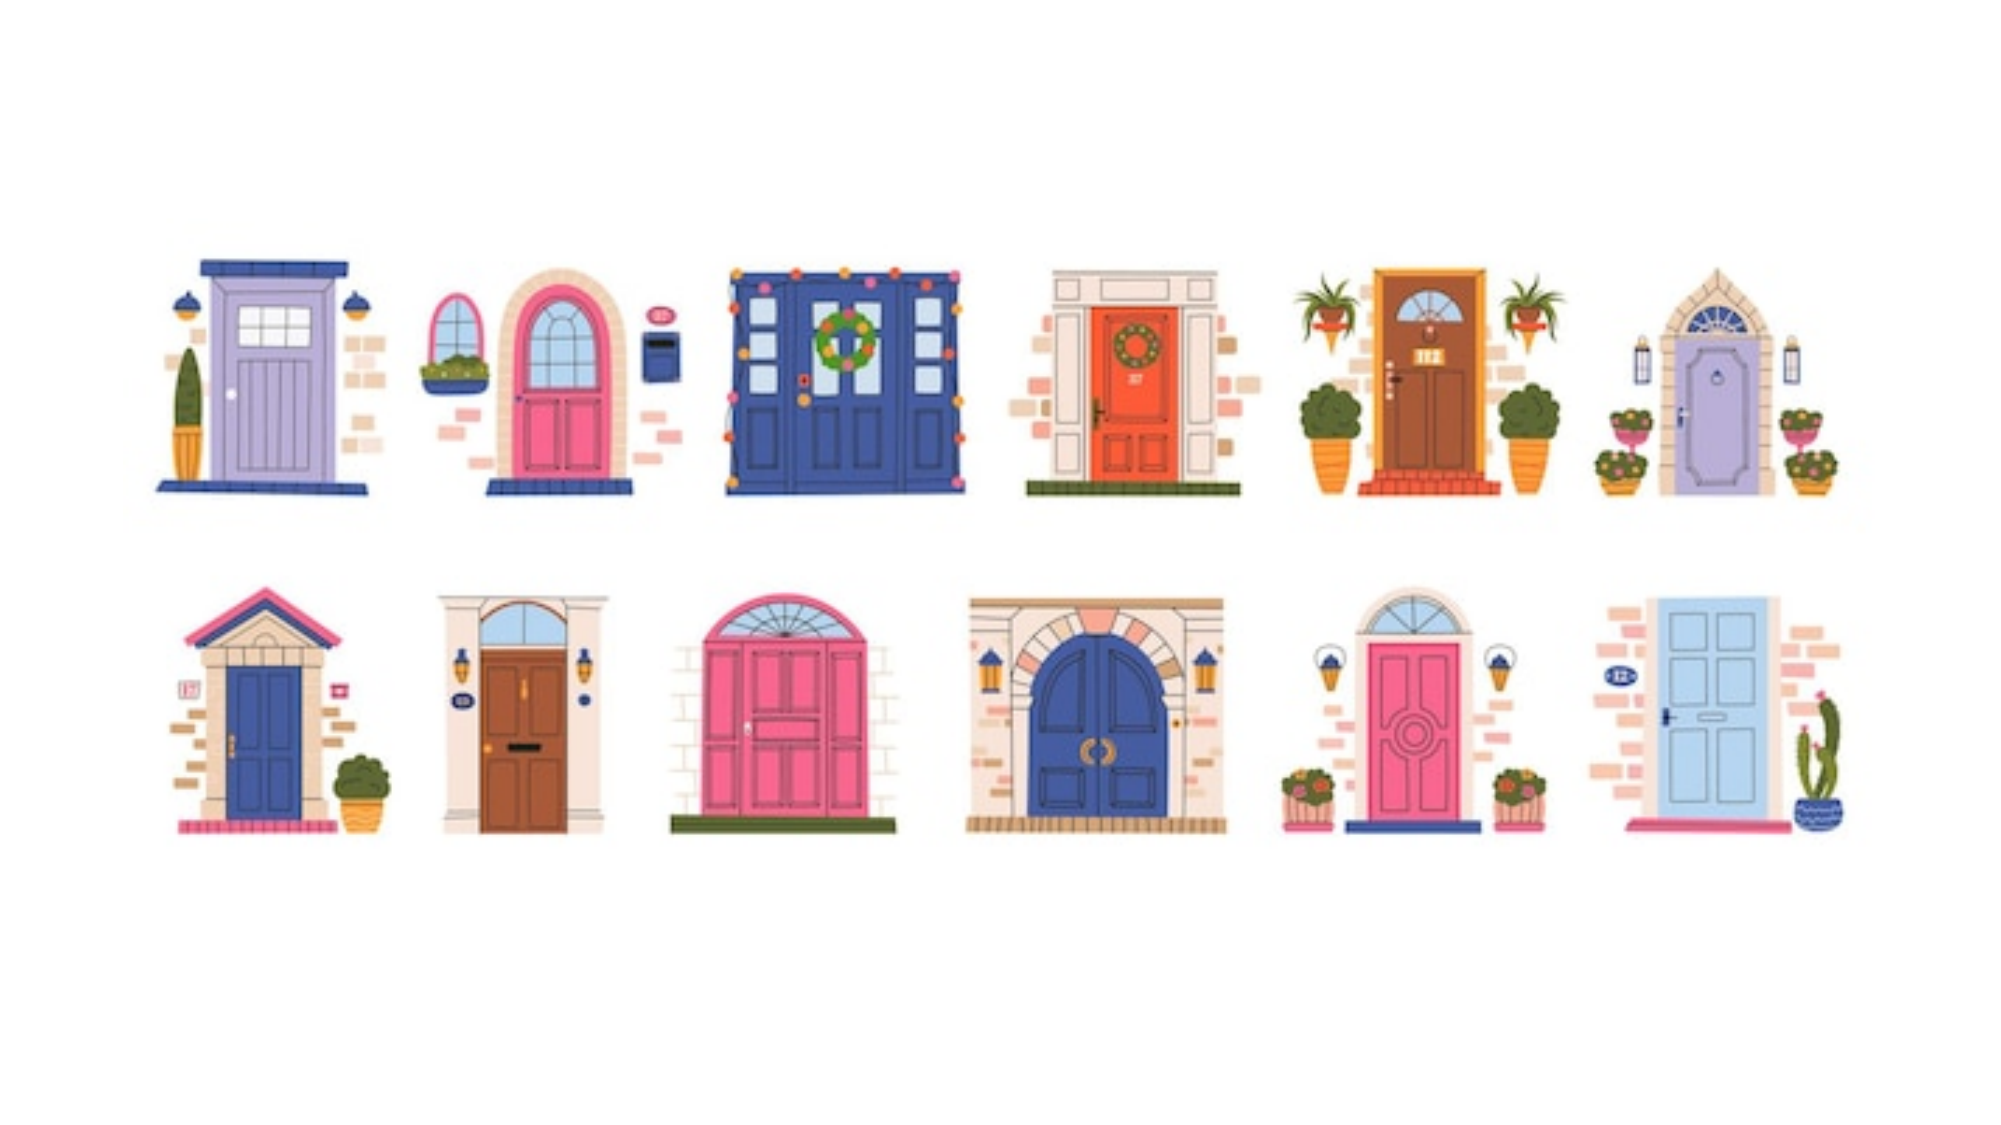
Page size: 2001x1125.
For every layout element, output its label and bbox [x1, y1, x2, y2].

picture [123, 218, 1877, 877]
